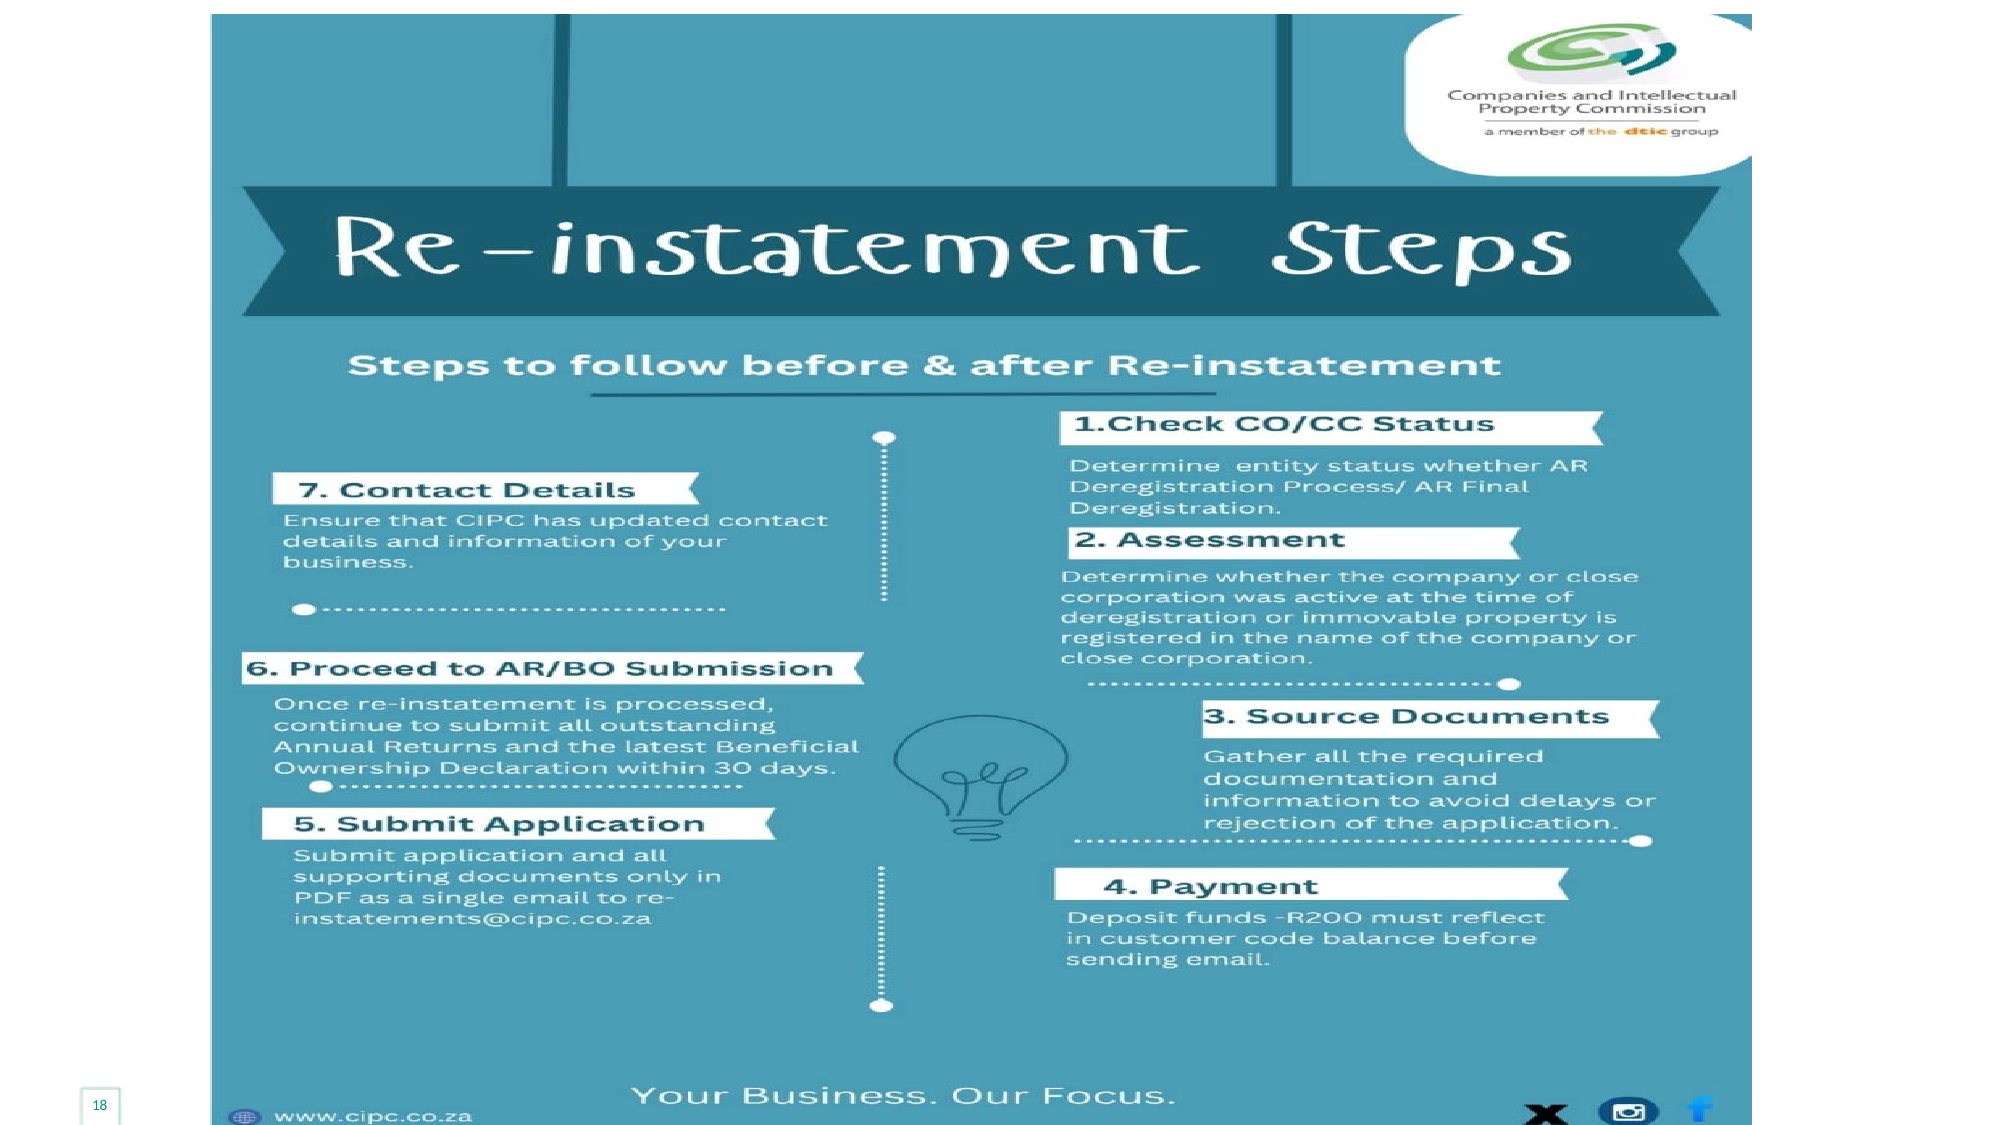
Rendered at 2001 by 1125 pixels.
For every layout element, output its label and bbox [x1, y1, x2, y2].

list [209, 14, 1752, 1125]
picture [67, 1068, 200, 1125]
